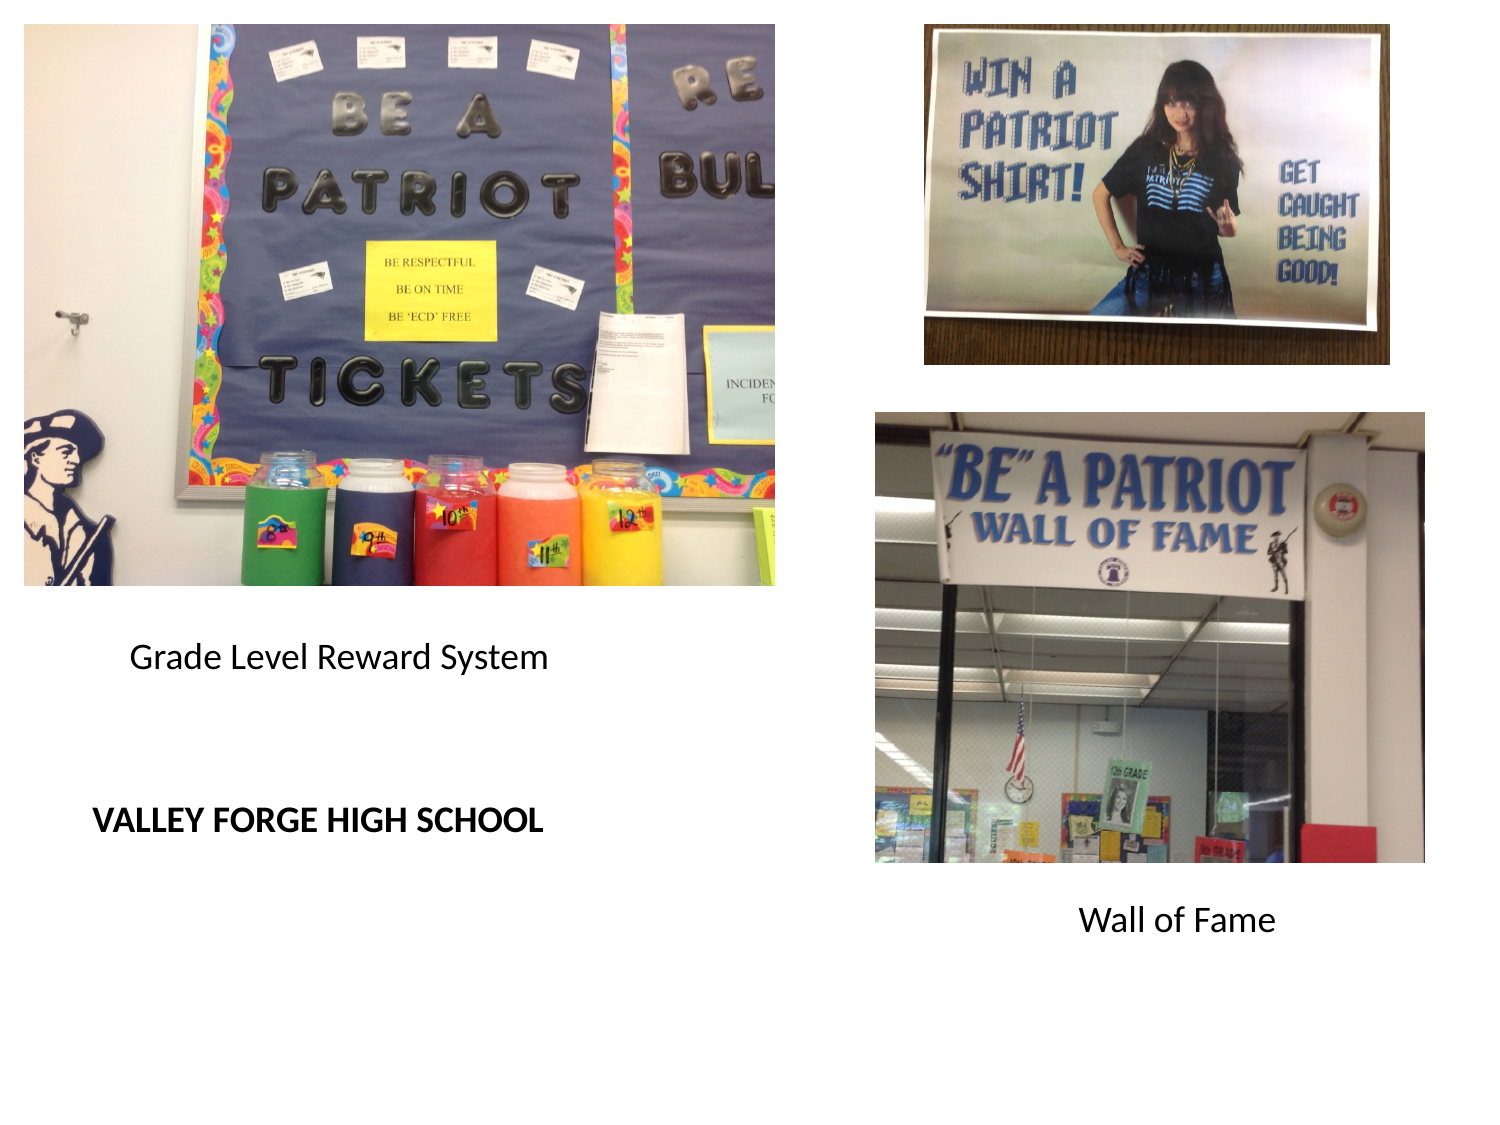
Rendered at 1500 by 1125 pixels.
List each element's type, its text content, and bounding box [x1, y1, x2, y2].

text_box VALLEY FORGE HIGH SCHOOL [77, 787, 560, 848]
picture [874, 412, 1425, 863]
text_box Wall of Fame [1063, 887, 1292, 948]
picture [924, 24, 1390, 366]
picture [24, 24, 776, 586]
text_box Grade Level Reward System [114, 624, 565, 685]
